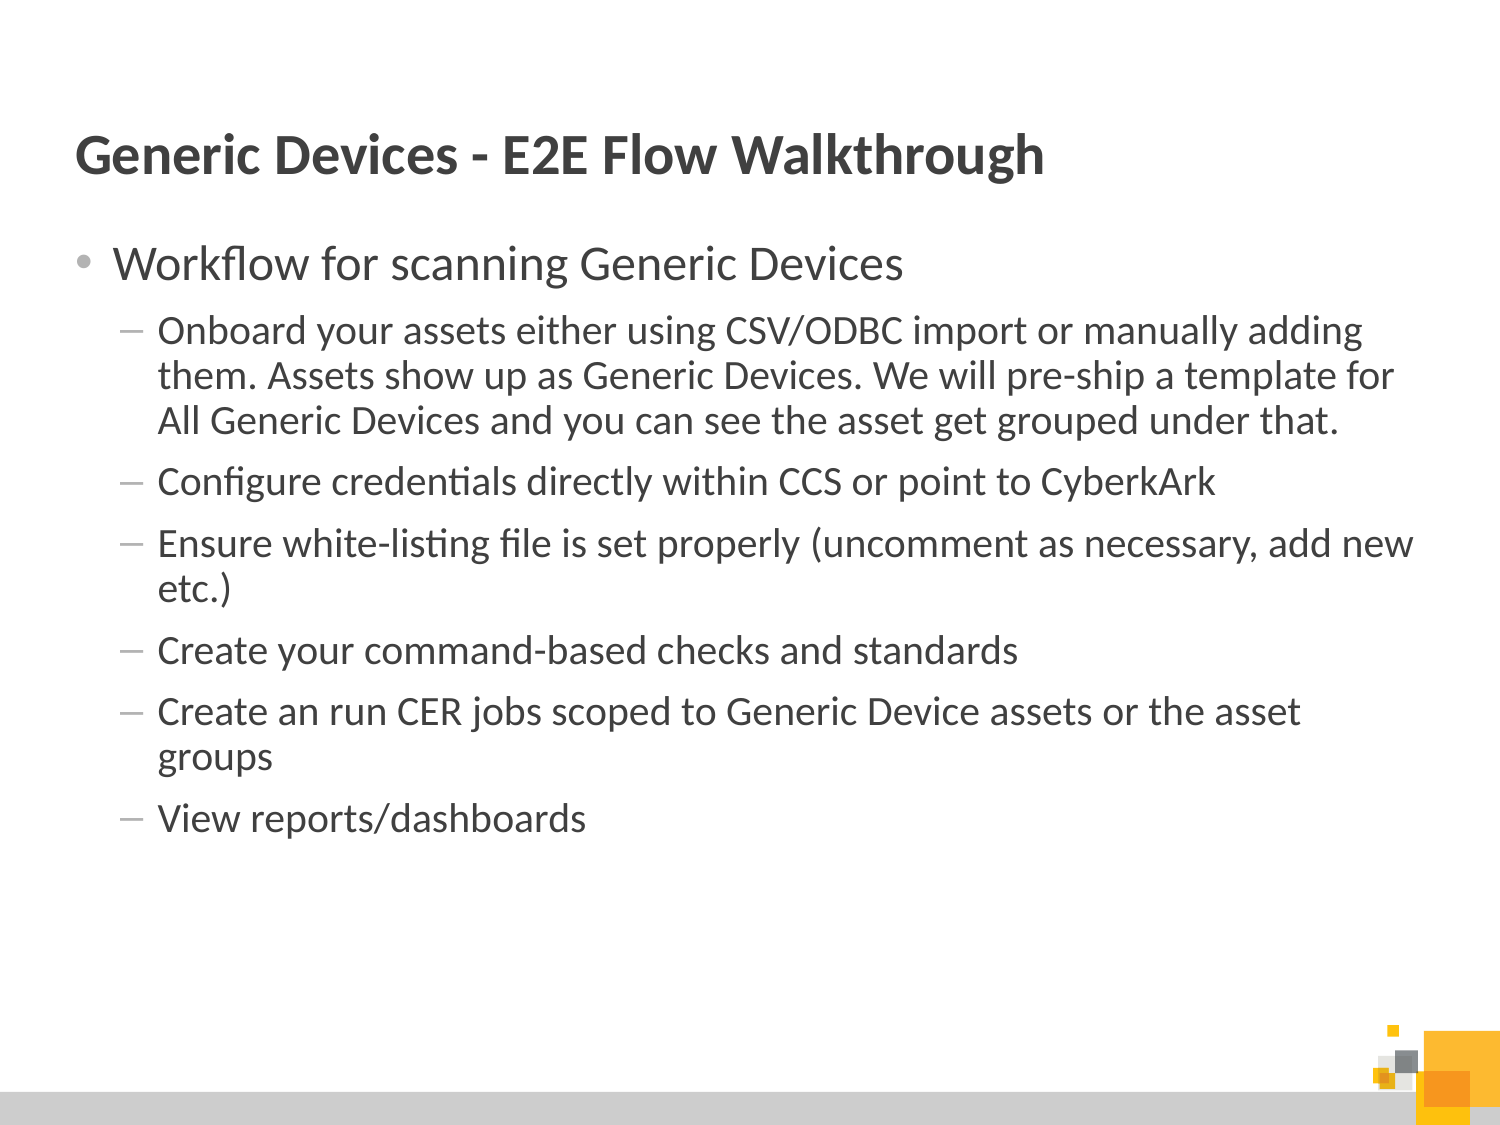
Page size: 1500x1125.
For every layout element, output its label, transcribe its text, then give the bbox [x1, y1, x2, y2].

list Workflow for scanning Generic Devices Onboard your assets either using CSV/ODBC import or manually adding them. Assets show up as Generic Devices. We will pre-ship a template for All Generic Devices and you can see the asset get grouped under that. Configure credentials directly within CCS or point to CyberkArk Ensure white-listing file is set properly (uncomment as necessary, add new etc.) Create your command-based checks and standards Create an run CER jobs scoped to Generic Device assets or the asset groups View reports/dashboards [75, 237, 1425, 975]
title Generic Devices - E2E Flow Walkthrough [75, 50, 1425, 188]
